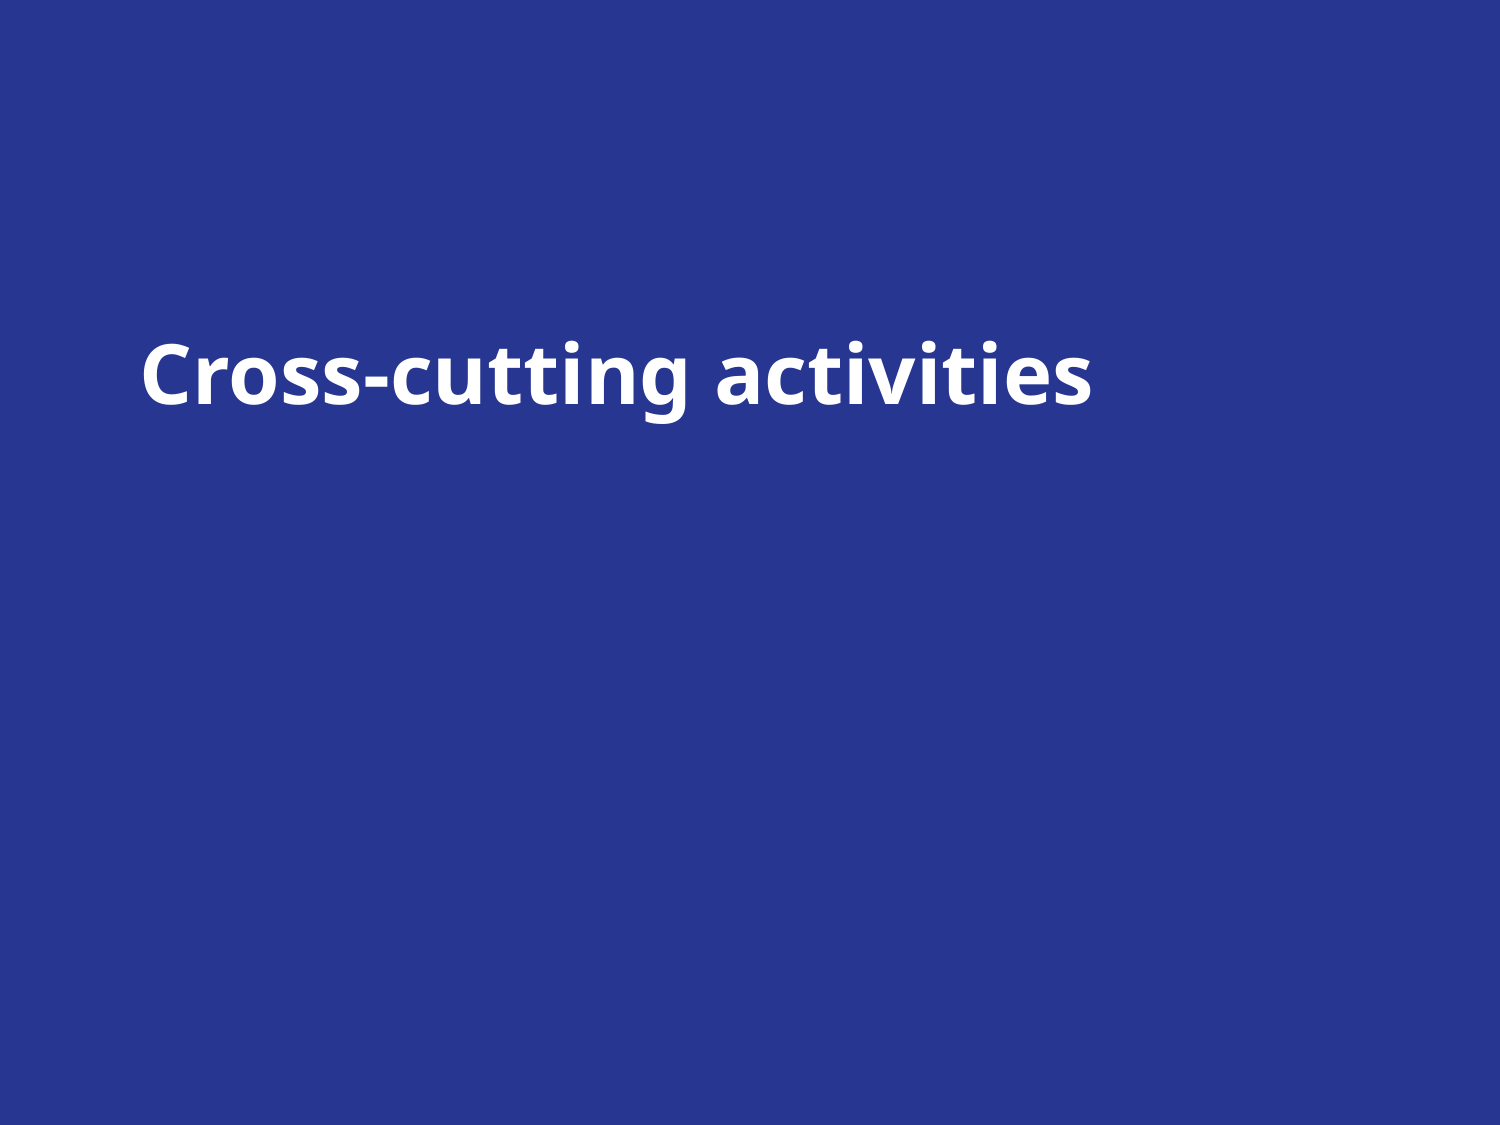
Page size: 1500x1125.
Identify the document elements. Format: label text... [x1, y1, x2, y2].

title Cross-cutting activities [125, 313, 1425, 629]
